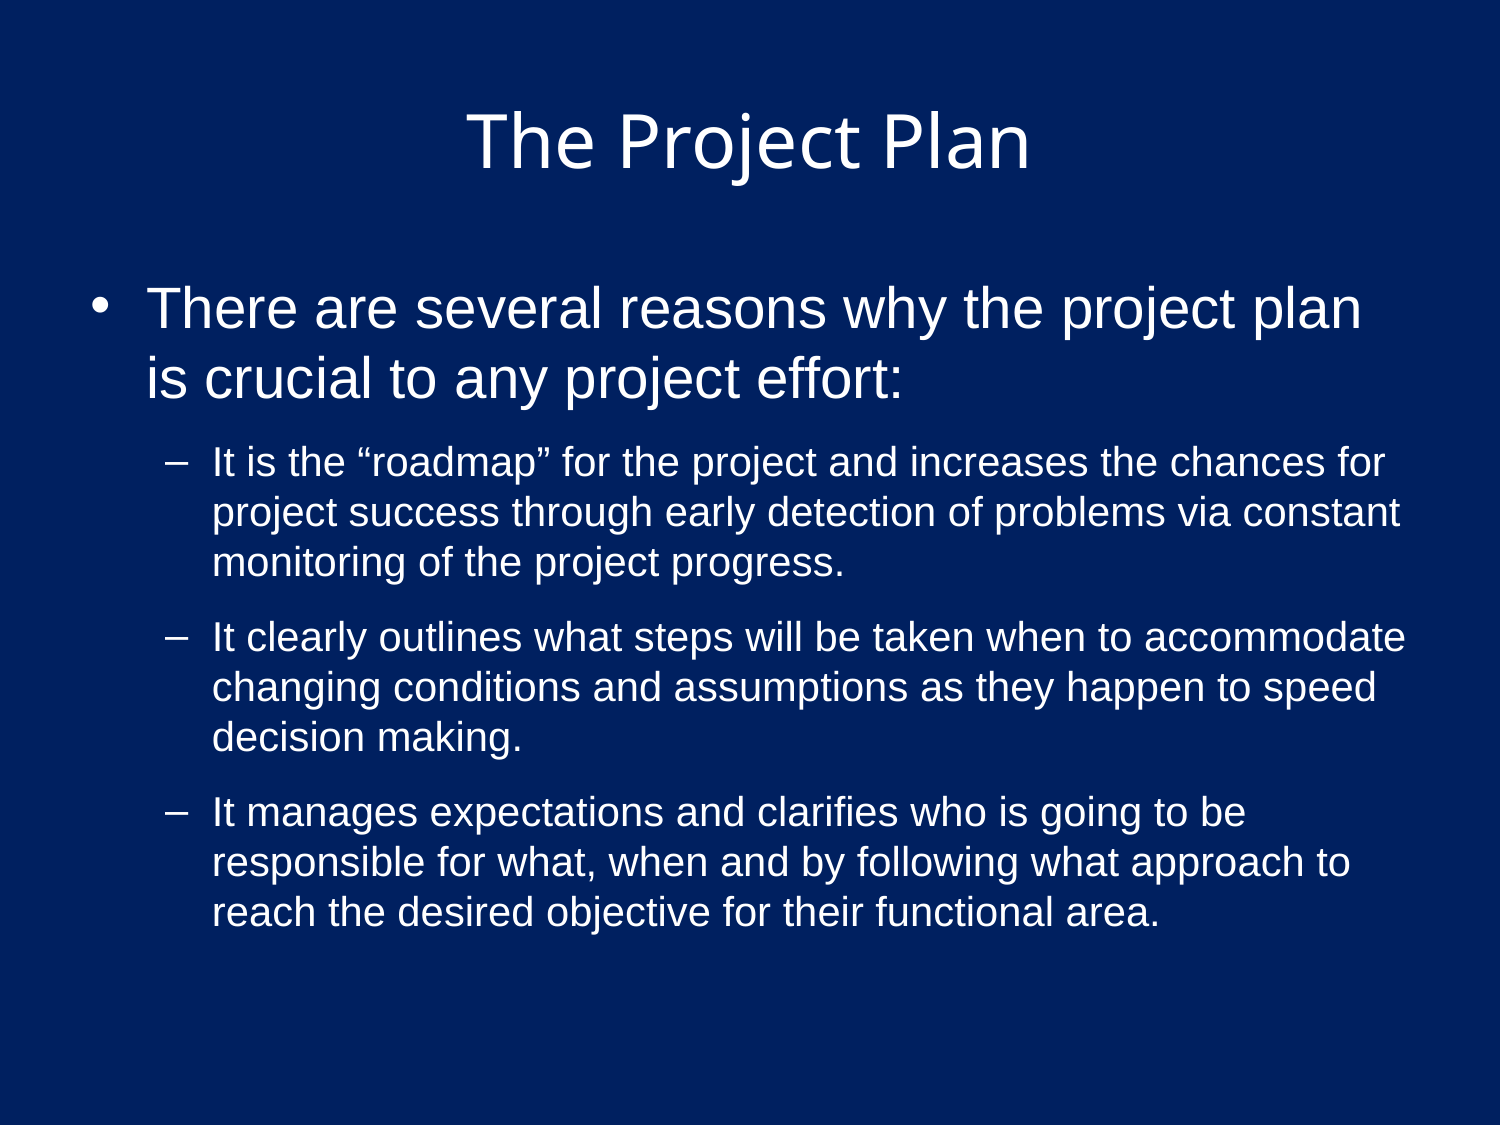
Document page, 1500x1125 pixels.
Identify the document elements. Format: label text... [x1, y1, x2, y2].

list There are several reasons why the project plan is crucial to any project effort: It is the “roadmap” for the project and increases the chances for project success through early detection of problems via constant monitoring of the project progress. It clearly outlines what steps will be taken when to accommodate changing conditions and assumptions as they happen to speed decision making. It manages expectations and clarifies who is going to be responsible for what, when and by following what approach to reach the desired objective for their functional area. [75, 262, 1425, 1005]
title The Project Plan [75, 45, 1425, 233]
